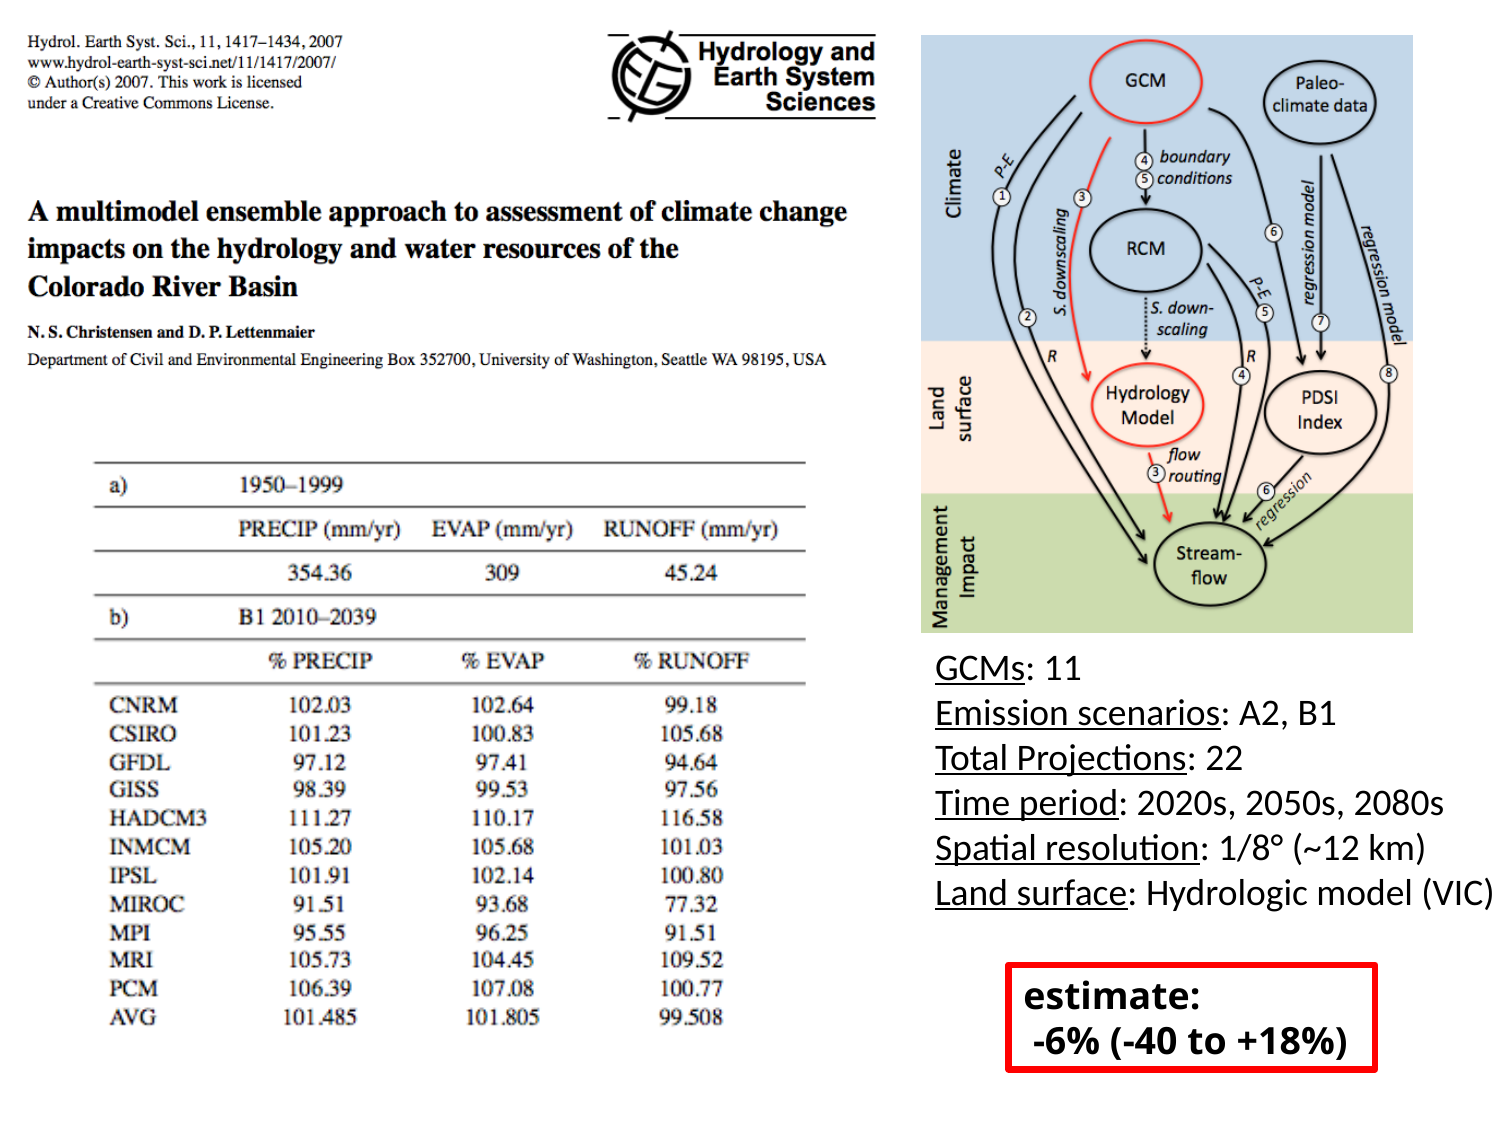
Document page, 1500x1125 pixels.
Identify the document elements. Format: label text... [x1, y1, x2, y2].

picture [0, 9, 904, 376]
picture [921, 35, 1413, 633]
text_box estimate: -6% (-40 to +18%) [1008, 965, 1376, 1070]
picture [55, 423, 806, 1036]
text_box GCMs: 11 Emission scenarios: A2, B1 Total Projections: 22 Time period: 2020s, 2050s, 2080s Spatial resolution: 1/8° (~12 km) Land surface: Hydrologic model (VIC) [920, 635, 1500, 965]
